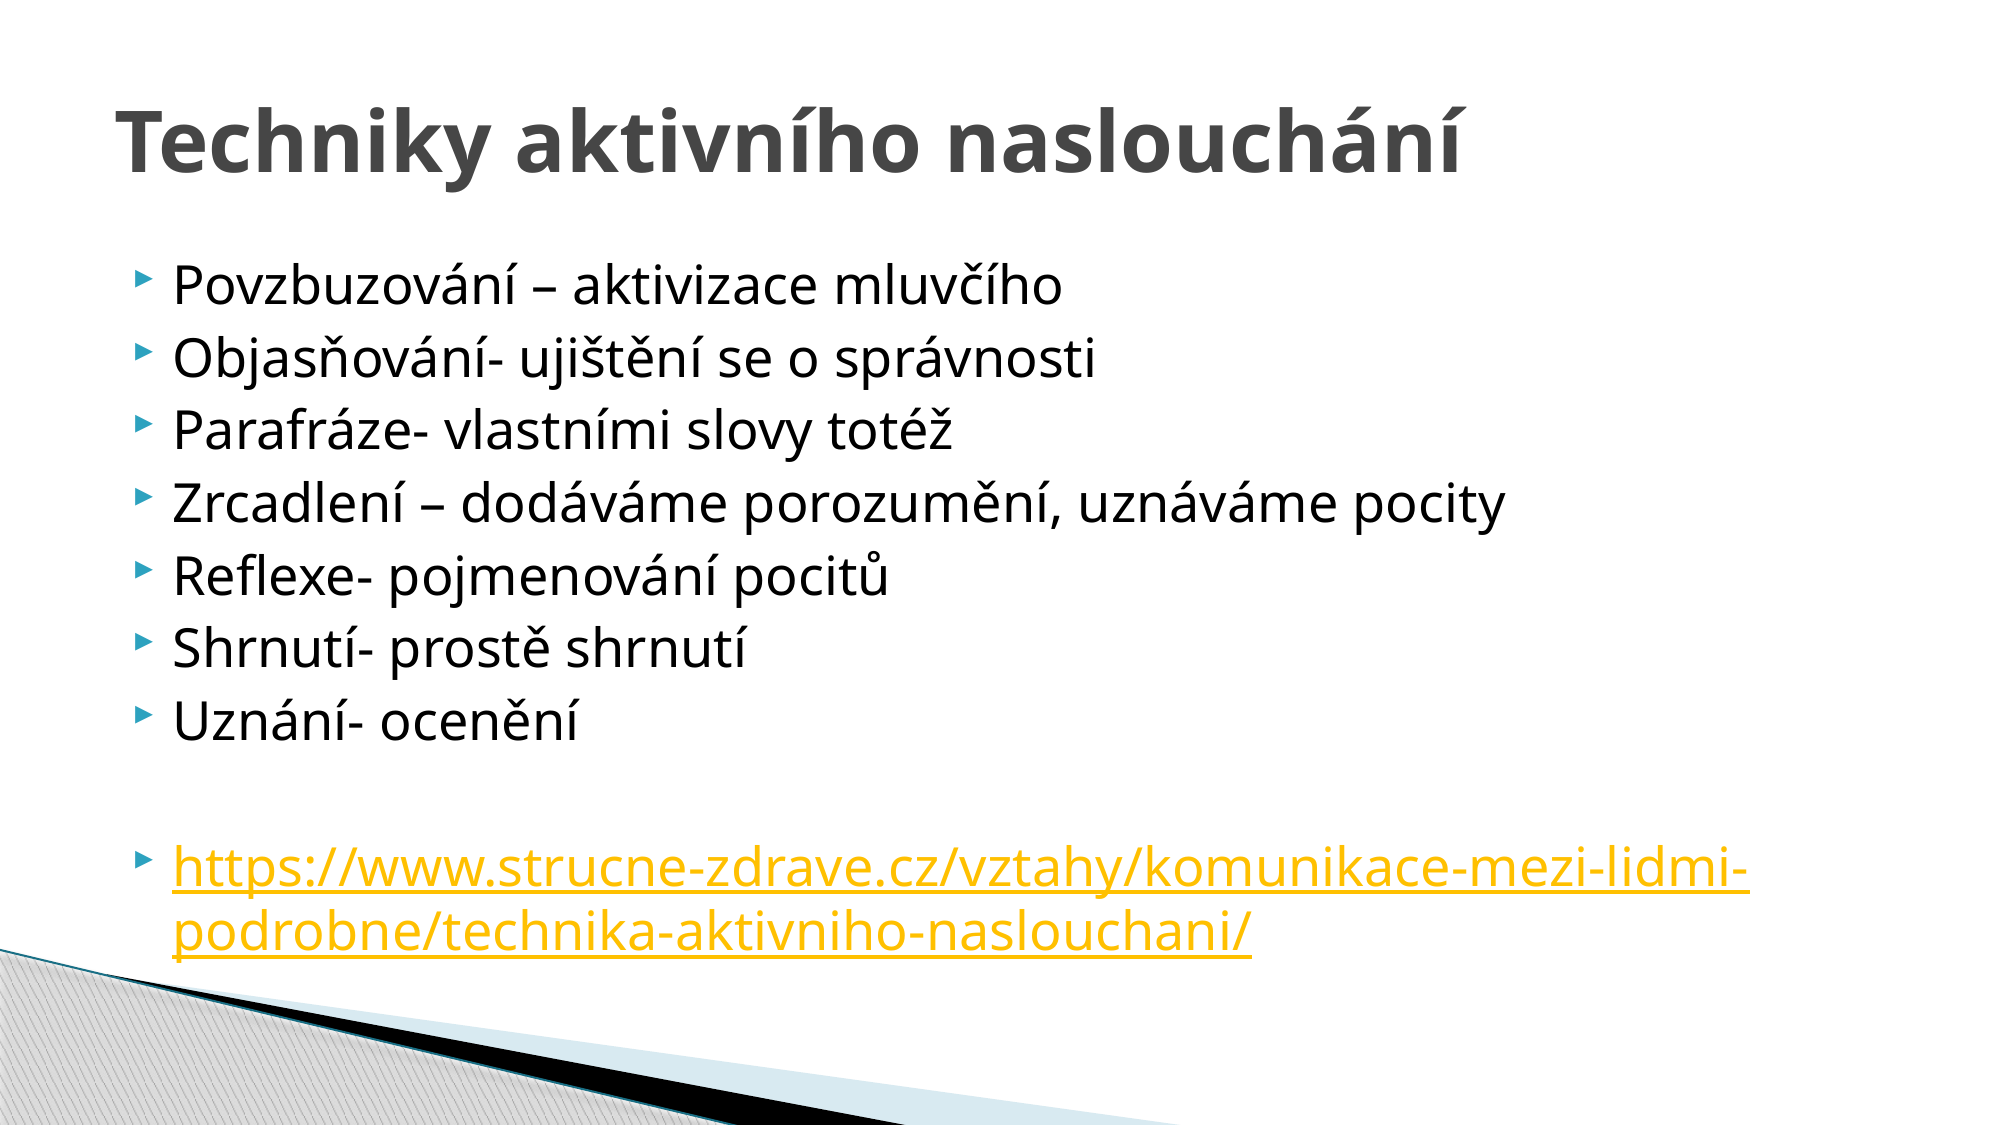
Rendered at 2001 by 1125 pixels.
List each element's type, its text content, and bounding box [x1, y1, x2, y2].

title Techniky aktivního naslouchání [99, 45, 1900, 233]
list Povzbuzování – aktivizace mluvčího Objasňování- ujištění se o správnosti Parafráze- vlastními slovy totéž Zrcadlení – dodáváme porozumění, uznáváme pocity Reflexe- pojmenování pocitů Shrnutí- prostě shrnutí Uznání- ocenění https://www.strucne-zdrave.cz/vztahy/komunikace-mezi-lidmi-podrobne/technika-aktivniho-naslouchani/ [99, 243, 1900, 1045]
